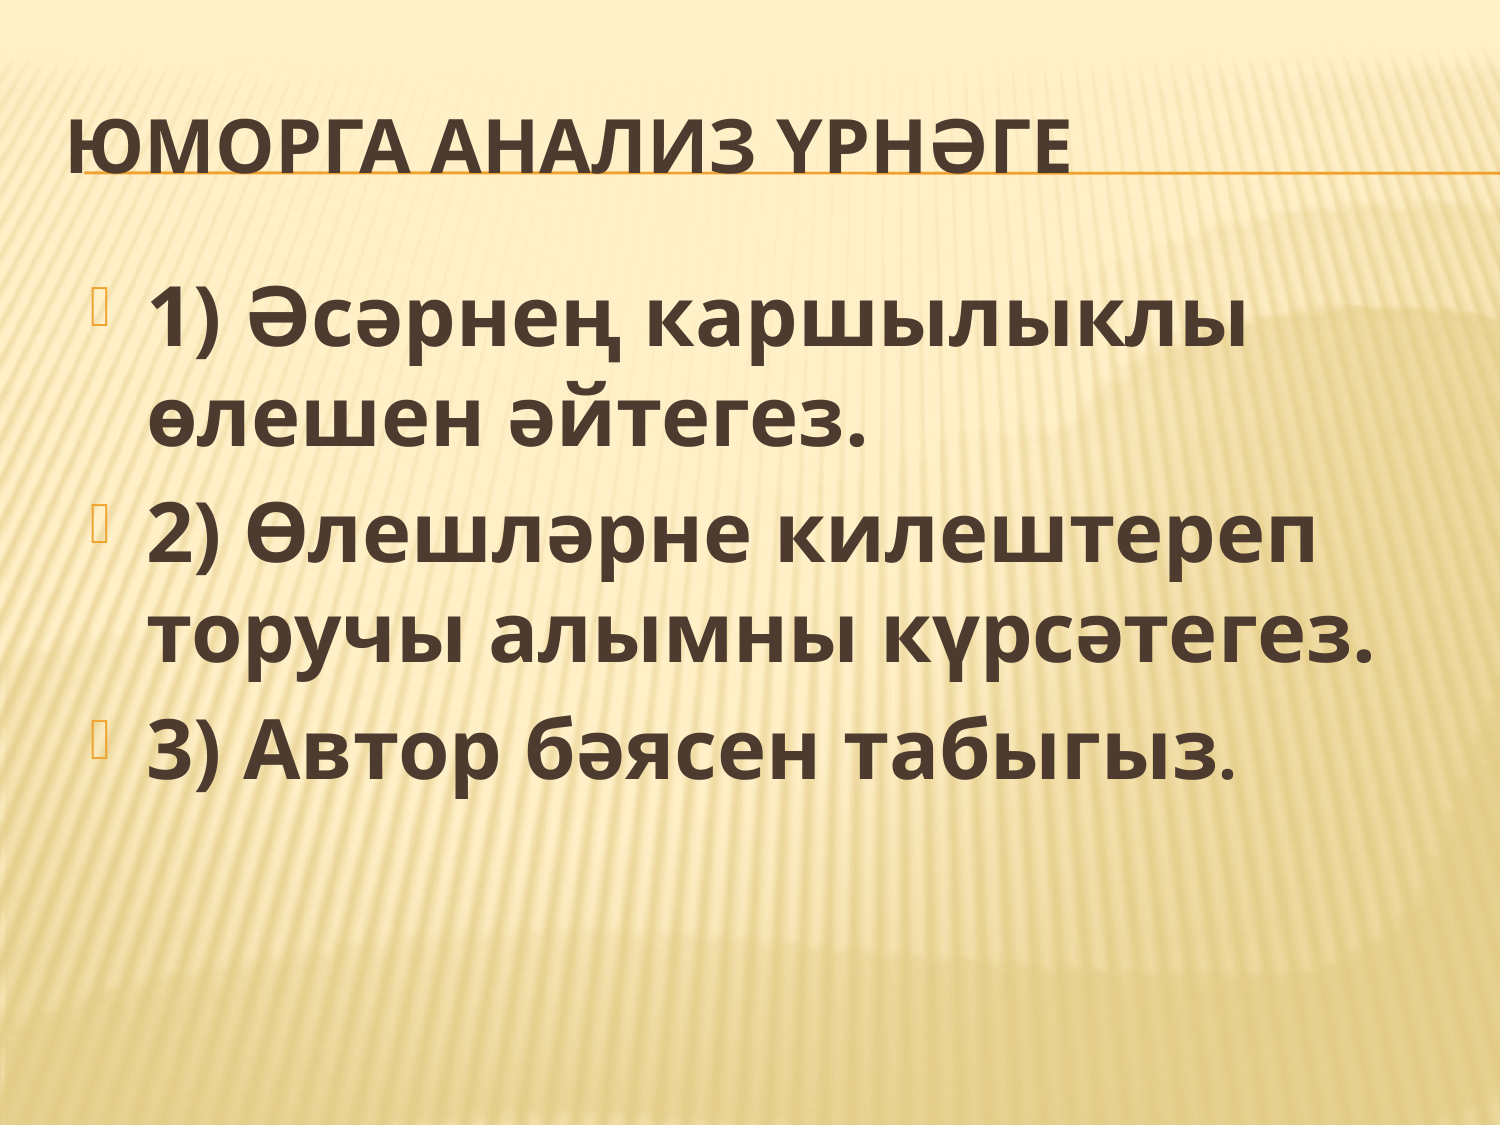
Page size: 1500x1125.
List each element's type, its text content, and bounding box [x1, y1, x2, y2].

title Юморга анализ үрнәге [50, 75, 1475, 213]
list 1) Әсәрнең каршылыклы өлешен әйтегез. 2) Өлешләрне килештереп торучы алымны күрсәтегез. 3) Автор бәясен табыгыз. [75, 255, 1425, 1005]
